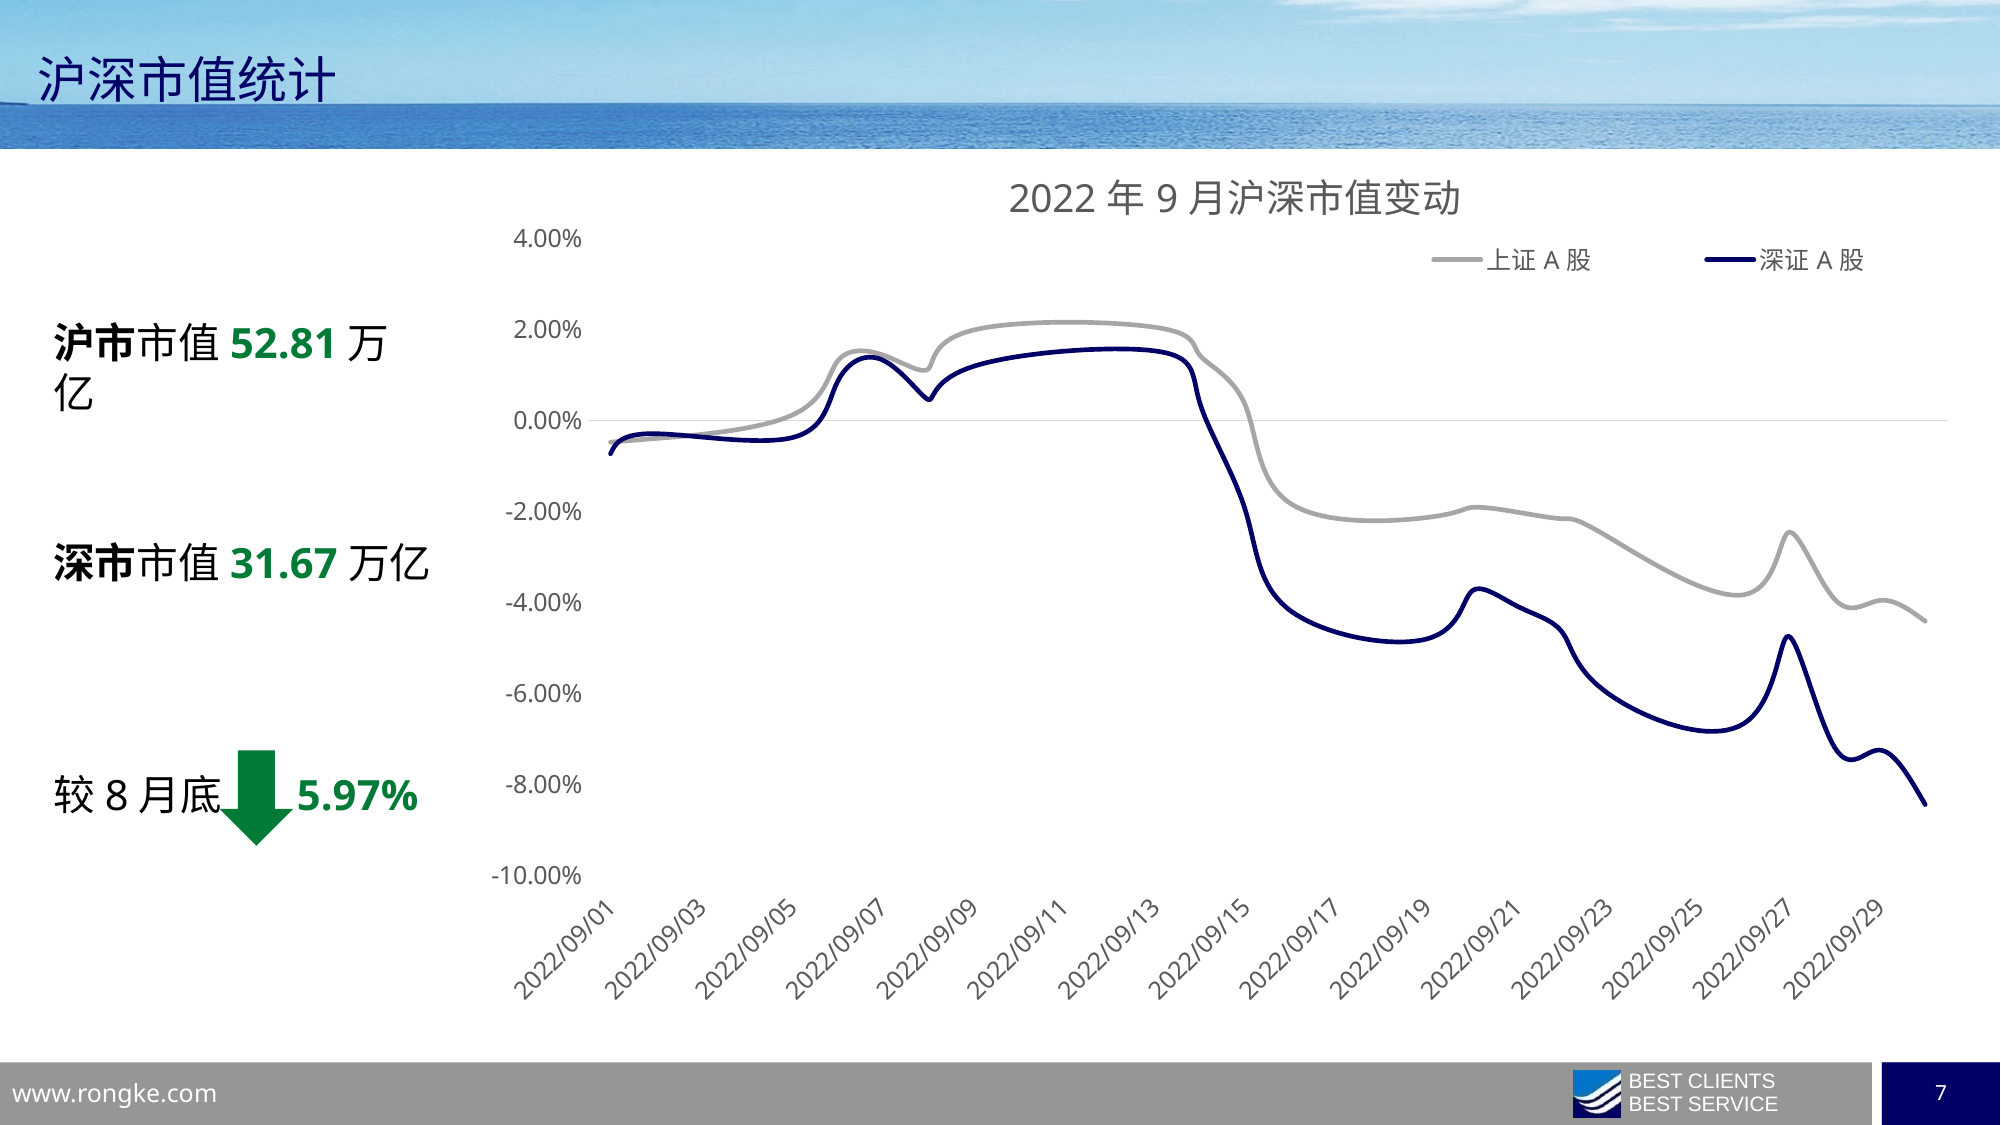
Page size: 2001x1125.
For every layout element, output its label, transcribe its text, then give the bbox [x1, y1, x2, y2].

text_box 深市市值31.67万亿 [38, 529, 449, 595]
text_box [38, 750, 449, 846]
text_box 沪深市值统计 [37, 48, 1388, 123]
chart [465, 154, 1975, 1042]
text_box 沪市市值52.81万亿 [38, 309, 439, 425]
picture [1573, 1070, 1621, 1118]
picture [0, 0, 2000, 149]
